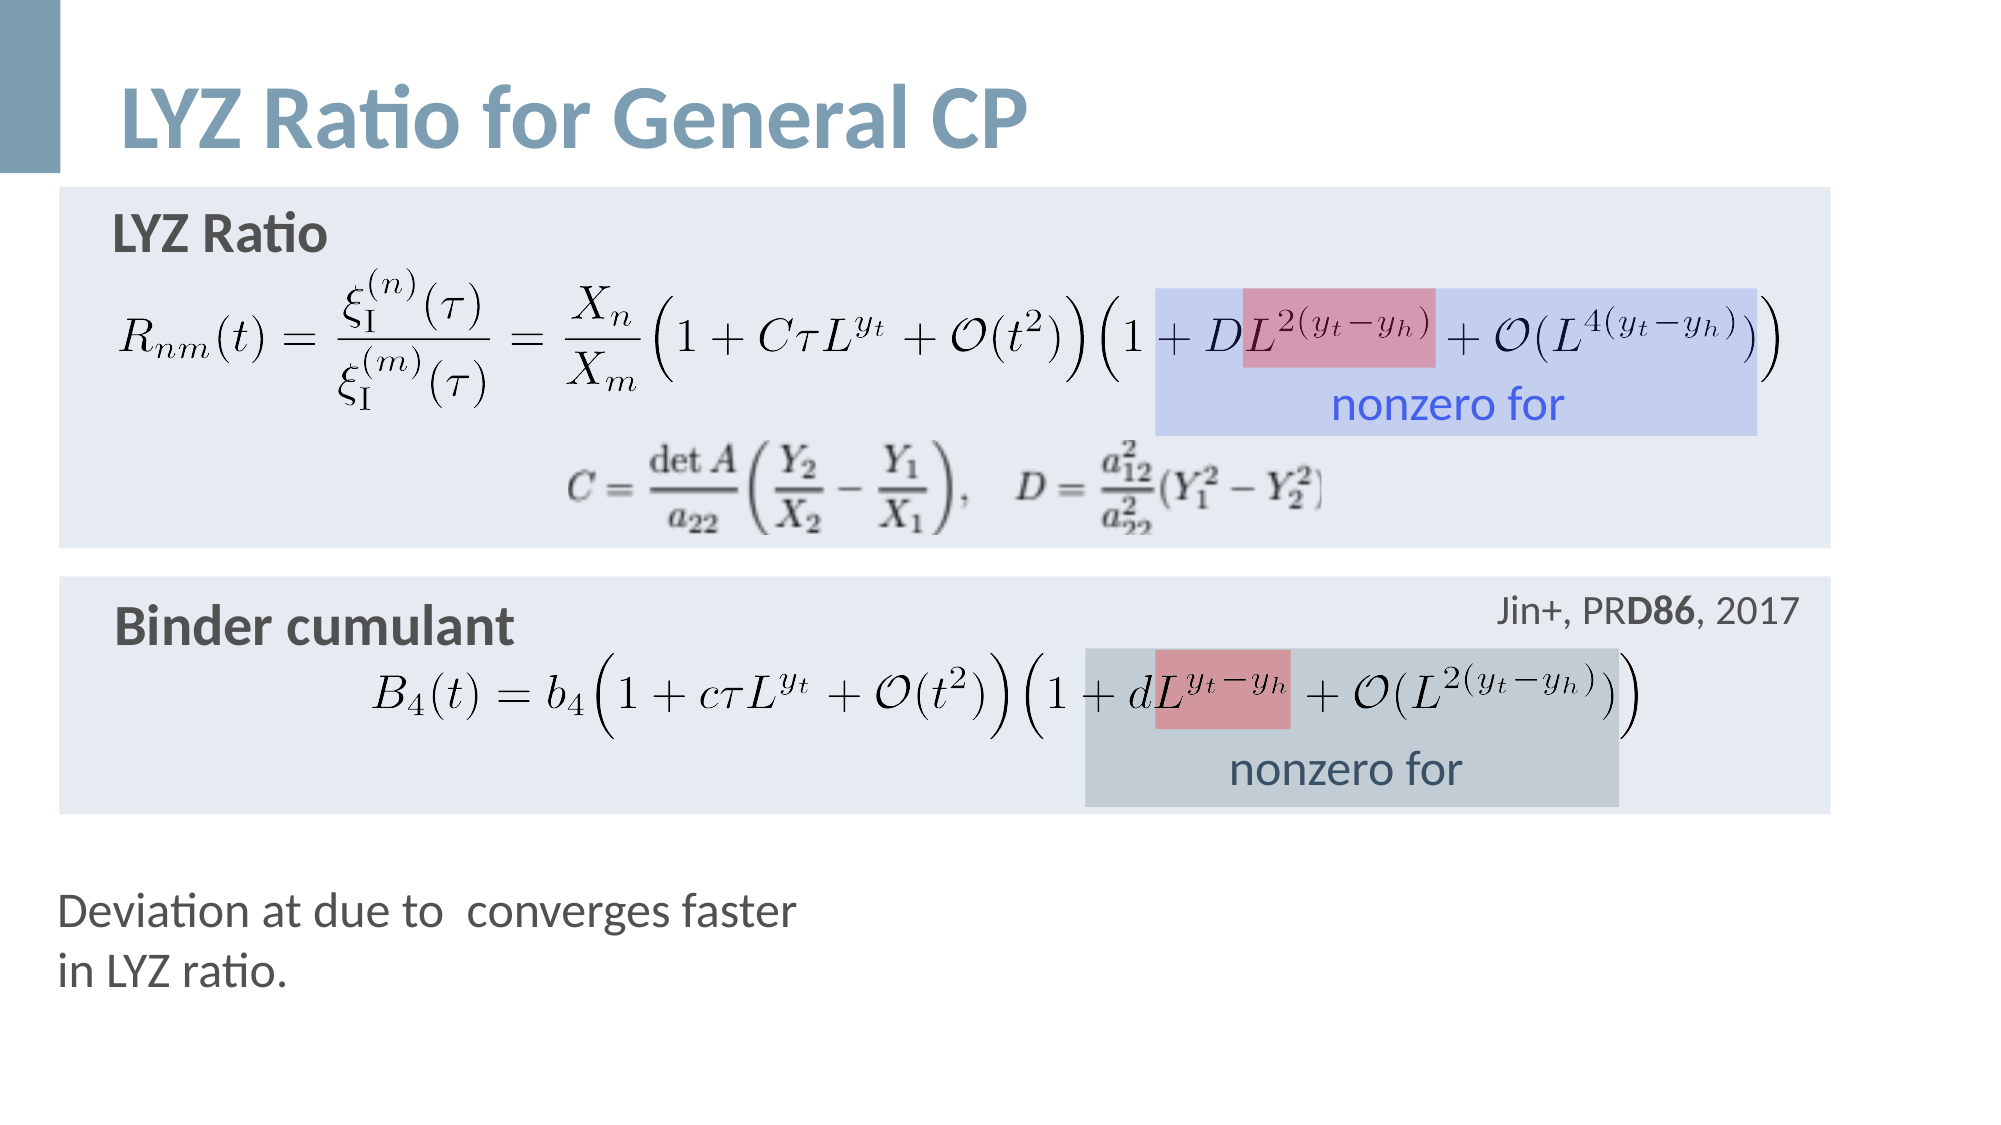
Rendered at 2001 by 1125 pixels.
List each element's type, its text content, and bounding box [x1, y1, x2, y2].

picture [119, 268, 1779, 410]
text_box [1084, 739, 1620, 808]
text_box Binder cumulant [99, 579, 531, 665]
text_box [58, 186, 1832, 549]
text_box [1154, 410, 1758, 437]
picture [372, 653, 1638, 739]
text_box LYZ Ratio [97, 186, 344, 272]
text_box [1154, 649, 1292, 653]
text_box Jin+, PRD86, 2017 [1482, 575, 1816, 641]
text_box [58, 575, 1832, 815]
title LYZ Ratio for General CP [105, 57, 1831, 174]
picture [568, 439, 1322, 535]
text_box [1084, 647, 1620, 653]
